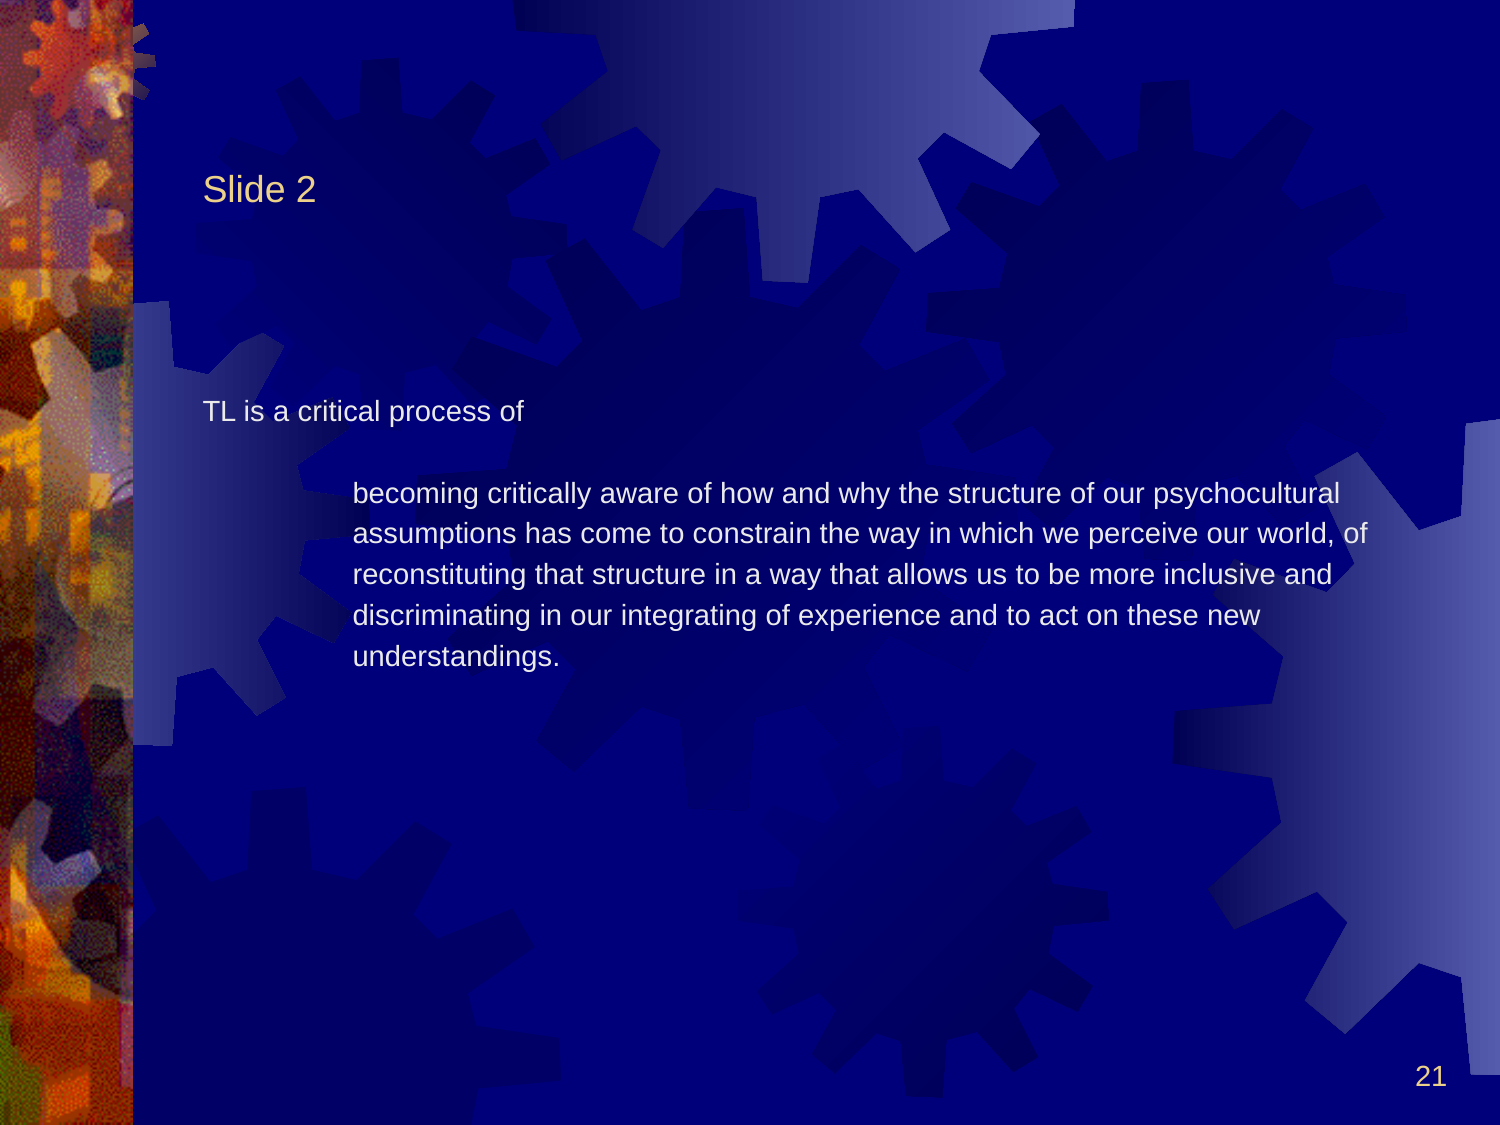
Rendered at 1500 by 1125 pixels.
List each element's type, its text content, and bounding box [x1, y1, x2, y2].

picture [0, 0, 133, 1125]
subtitle TL is a critical process of becoming critically aware of how and why the structure of our psychocultural assumptions has come to constrain the way in which we perceive our world, of reconstituting that structure in a way that allows us to be more inclusive and discriminating in our integrating of experience and to act on these new understandings. [187, 302, 1463, 963]
title Slide 2 [187, 71, 1463, 218]
slide_number 21 [1149, 1024, 1463, 1101]
